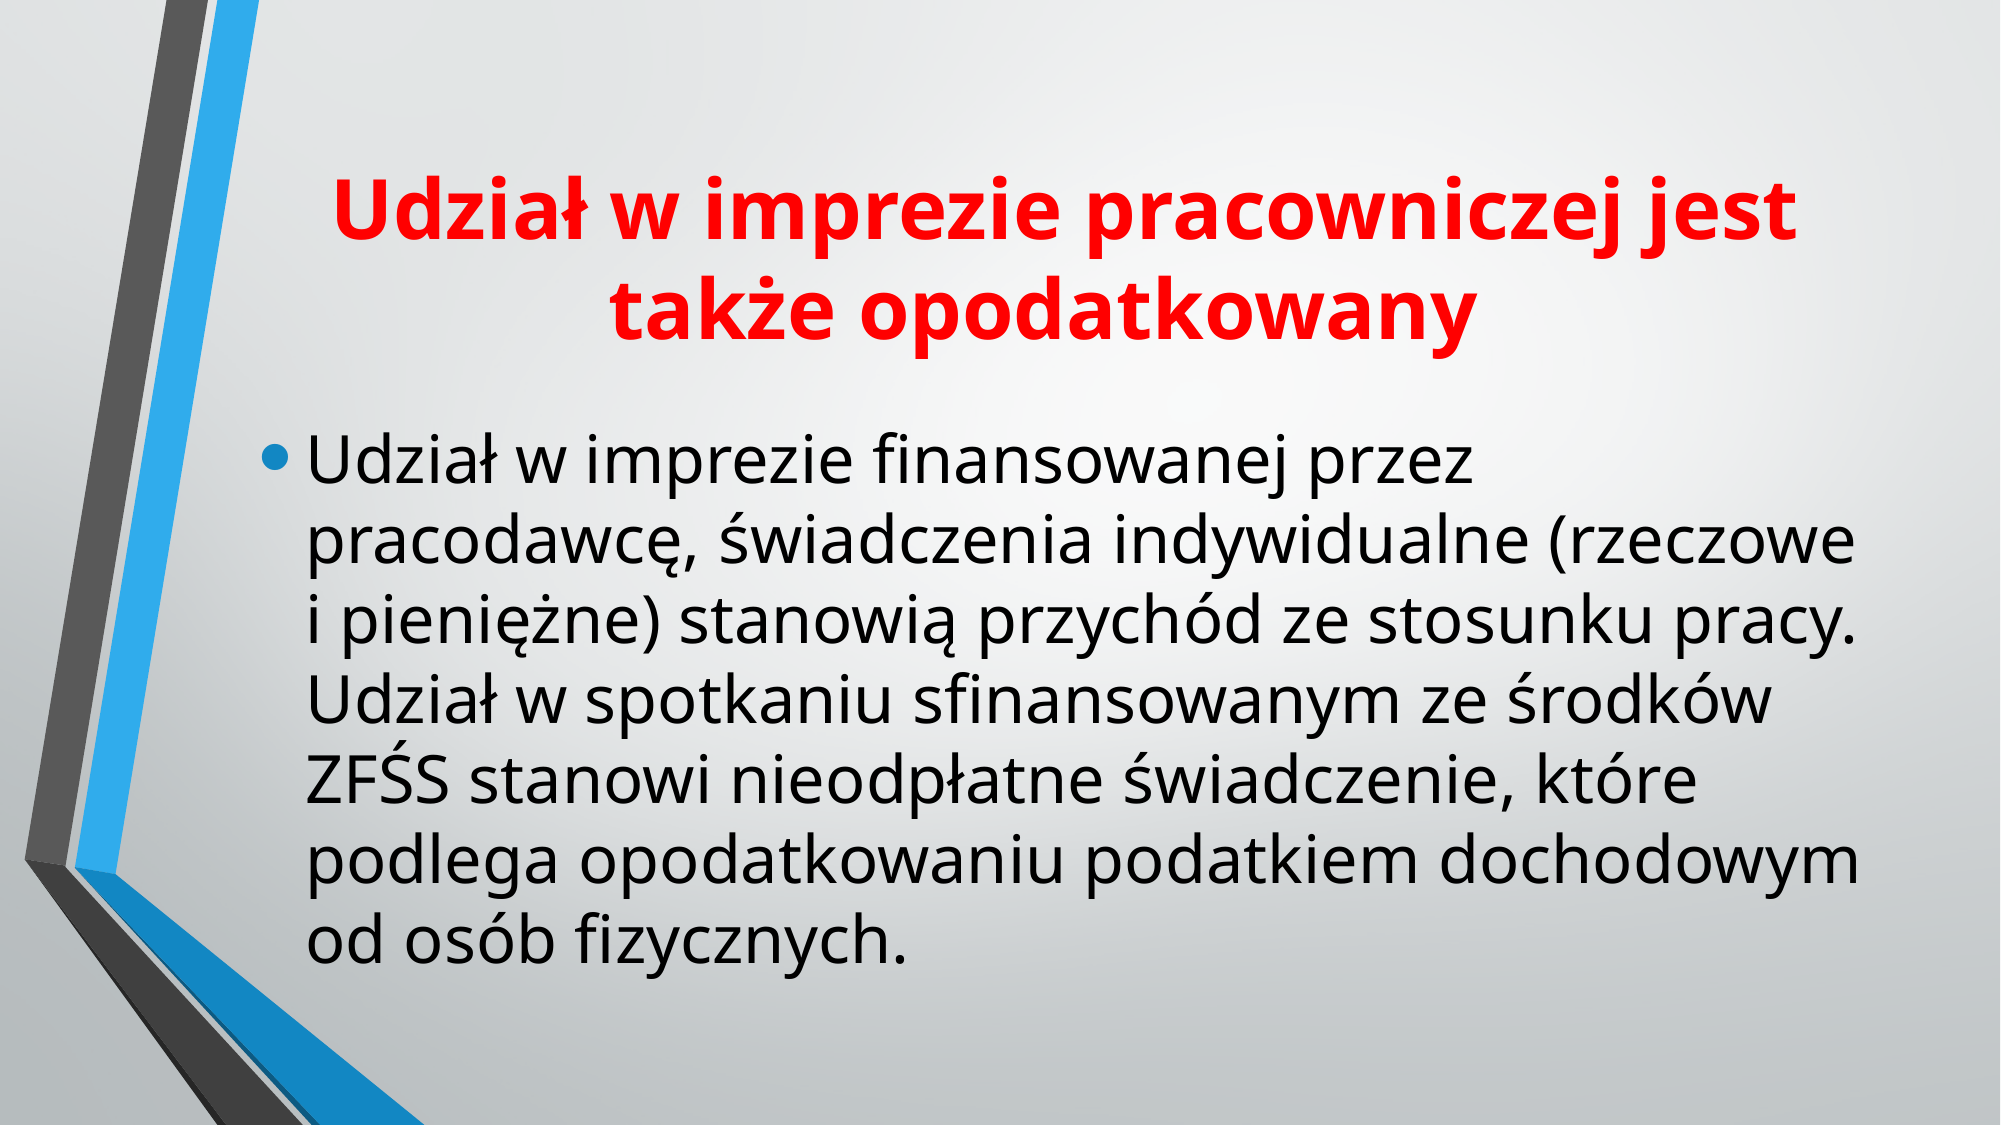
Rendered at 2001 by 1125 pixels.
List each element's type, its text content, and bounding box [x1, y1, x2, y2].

title Udział w imprezie pracowniczej jest także opodatkowany [243, 112, 1887, 400]
list Udział w imprezie finansowanej przez pracodawcę, świadczenia indywidualne (rzeczowe i pieniężne) stanowią przychód ze stosunku pracy. Udział w spotkaniu sfinansowanym ze środków ZFŚS stanowi nieodpłatne świadczenie, które podlega opodatkowaniu podatkiem dochodowym od osób fizycznych. [243, 437, 1887, 1039]
